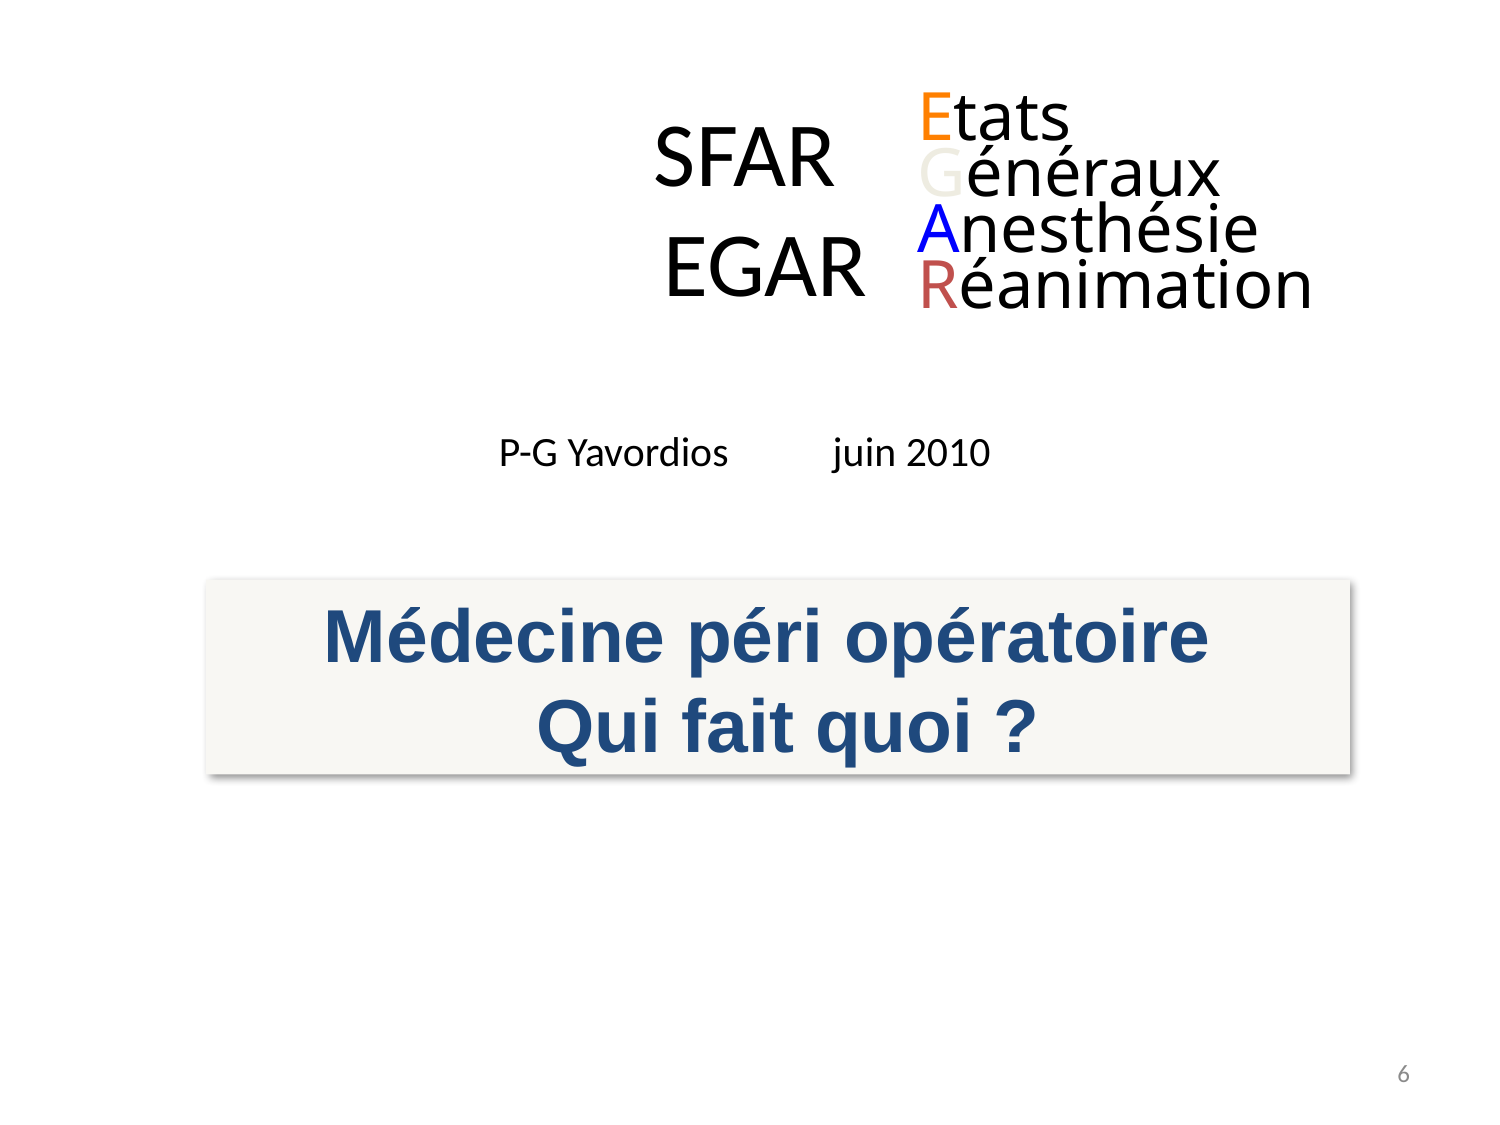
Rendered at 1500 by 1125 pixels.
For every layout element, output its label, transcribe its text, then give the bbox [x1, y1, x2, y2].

text_box Etats Généraux Anesthésie Réanimation [902, 88, 1438, 327]
slide_number 6 [1074, 1042, 1425, 1103]
text_box Médecine péri opératoire Qui fait quoi ? [206, 579, 1350, 775]
title SFAR EGAR P-G Yavordios juin 2010 [57, 33, 1433, 537]
